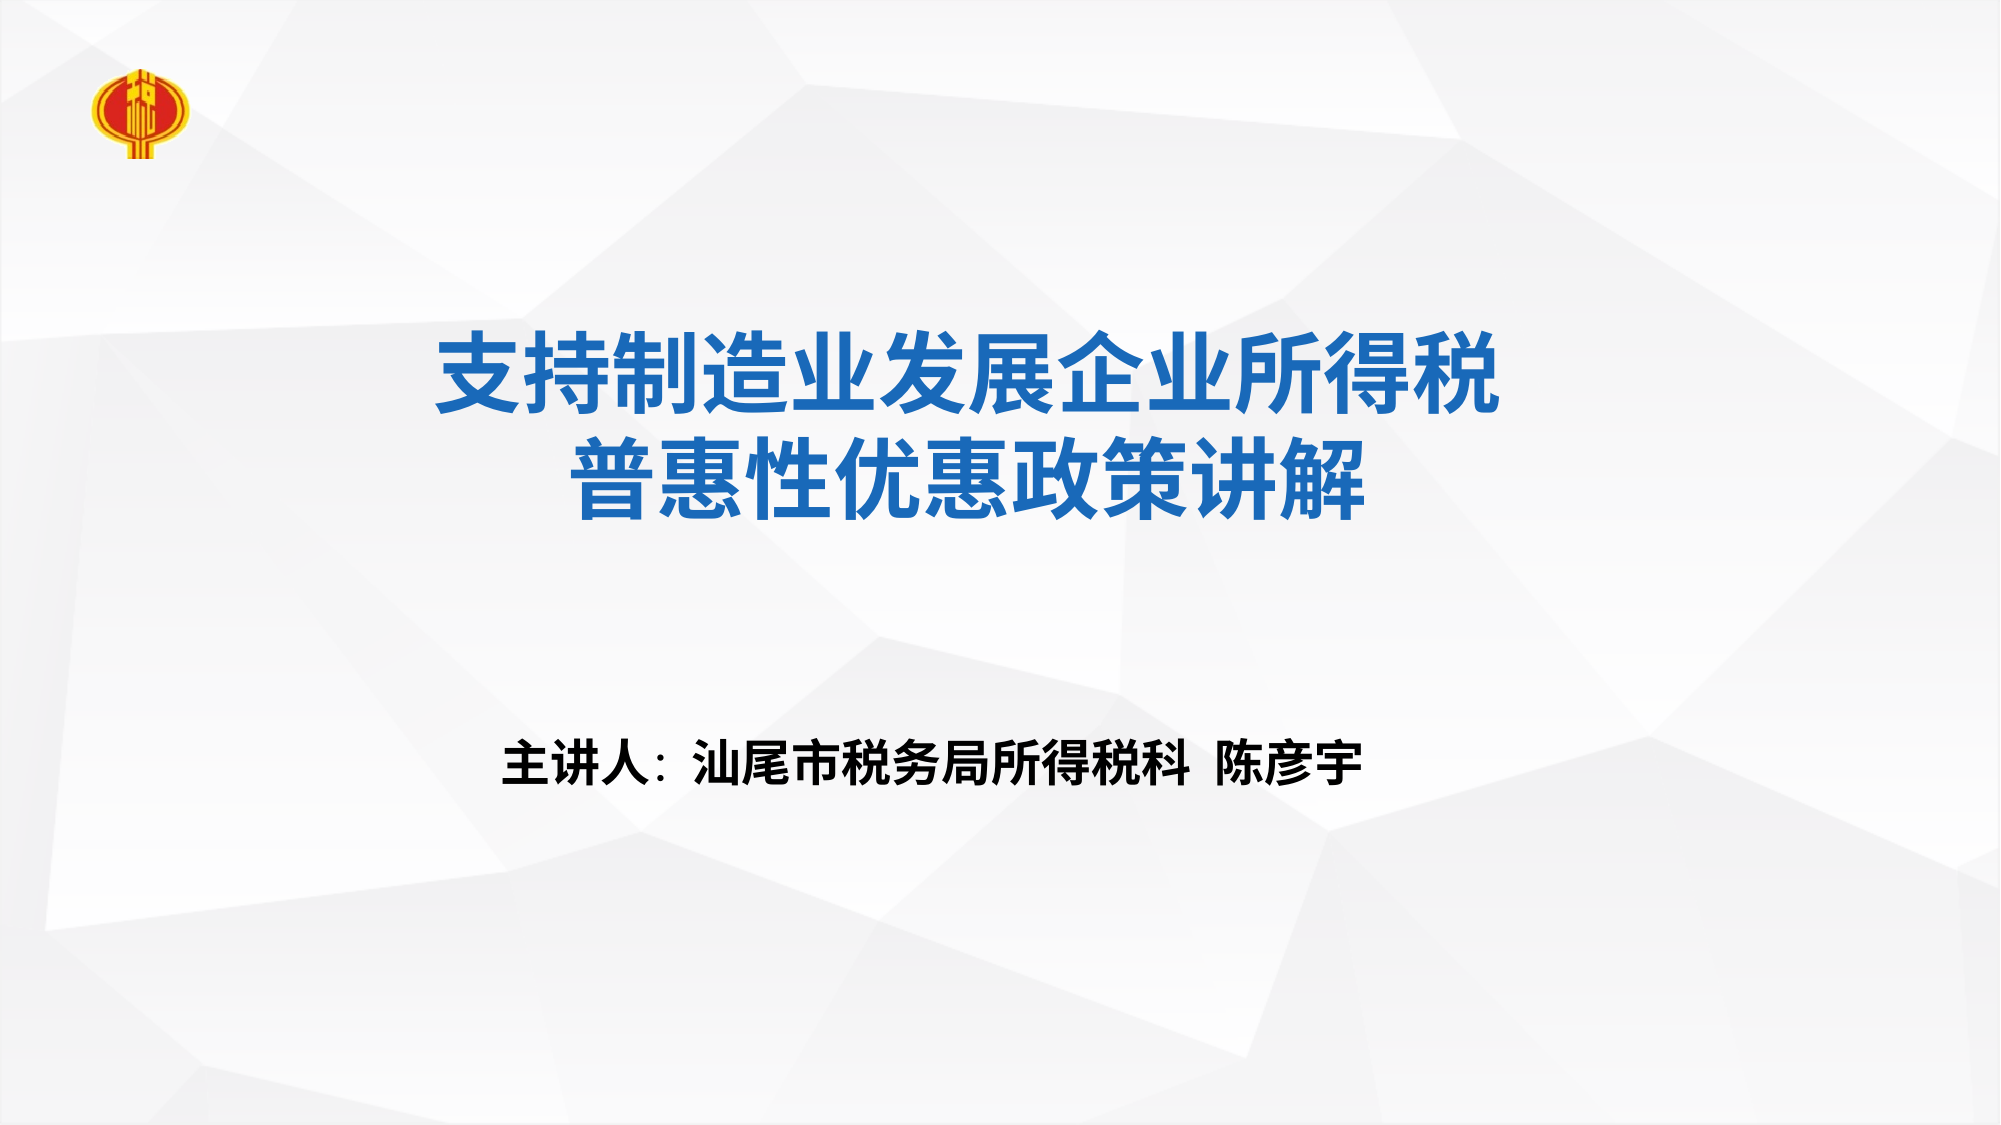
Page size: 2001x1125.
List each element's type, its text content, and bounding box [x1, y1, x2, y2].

text_box 主讲人：汕尾市税务局所得税科 陈彦宇 [420, 724, 1444, 800]
picture [0, 0, 2000, 1125]
text_box 支持制造业发展企业所得税 普惠性优惠政策讲解 [339, 310, 1596, 539]
